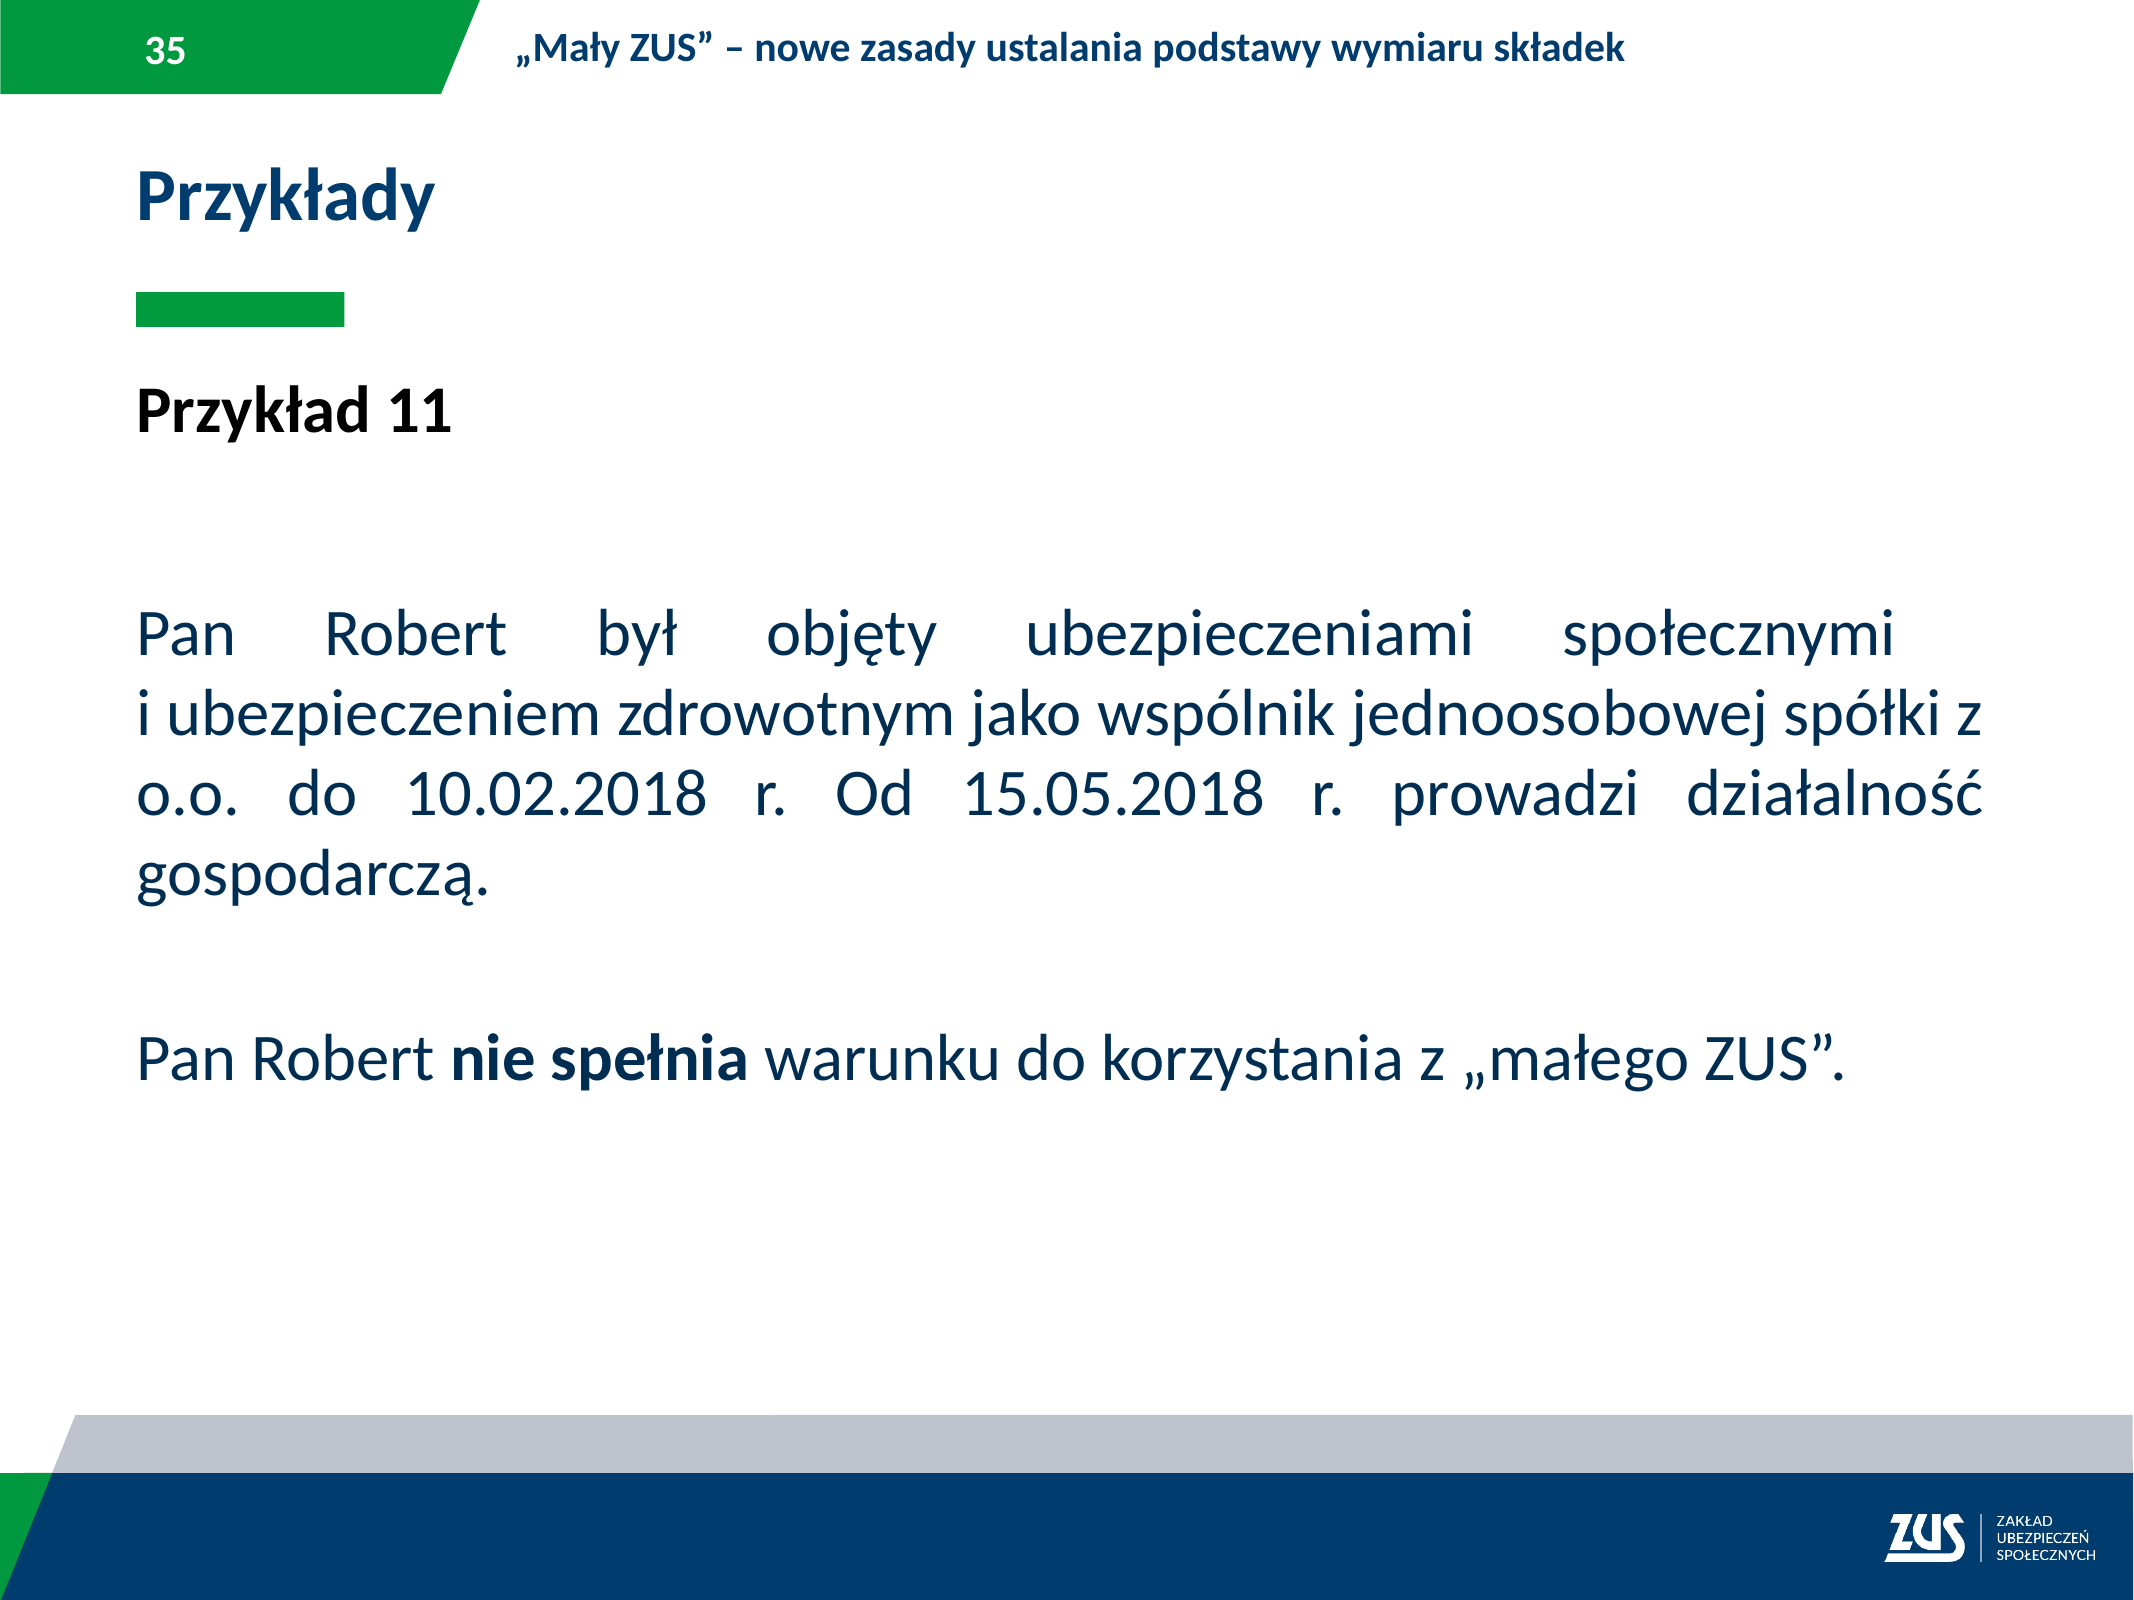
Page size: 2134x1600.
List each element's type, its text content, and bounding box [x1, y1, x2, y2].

list „Mały ZUS” – nowe zasady ustalania podstawy wymiaru składek [499, 12, 2012, 127]
list Przykłady Przykład 11 [121, 138, 2012, 281]
list Pan Robert był objęty ubezpieczeniami społecznymi i ubezpieczeniem zdrowotnym jako wspólnik jednoosobowej spółki z o.o. do 10.02.2018 r. Od 15.05.2018 r. prowadzi działalność gospodarczą. Pan Robert nie spełnia warunku do korzystania z „małego ZUS”. [121, 339, 2000, 1273]
